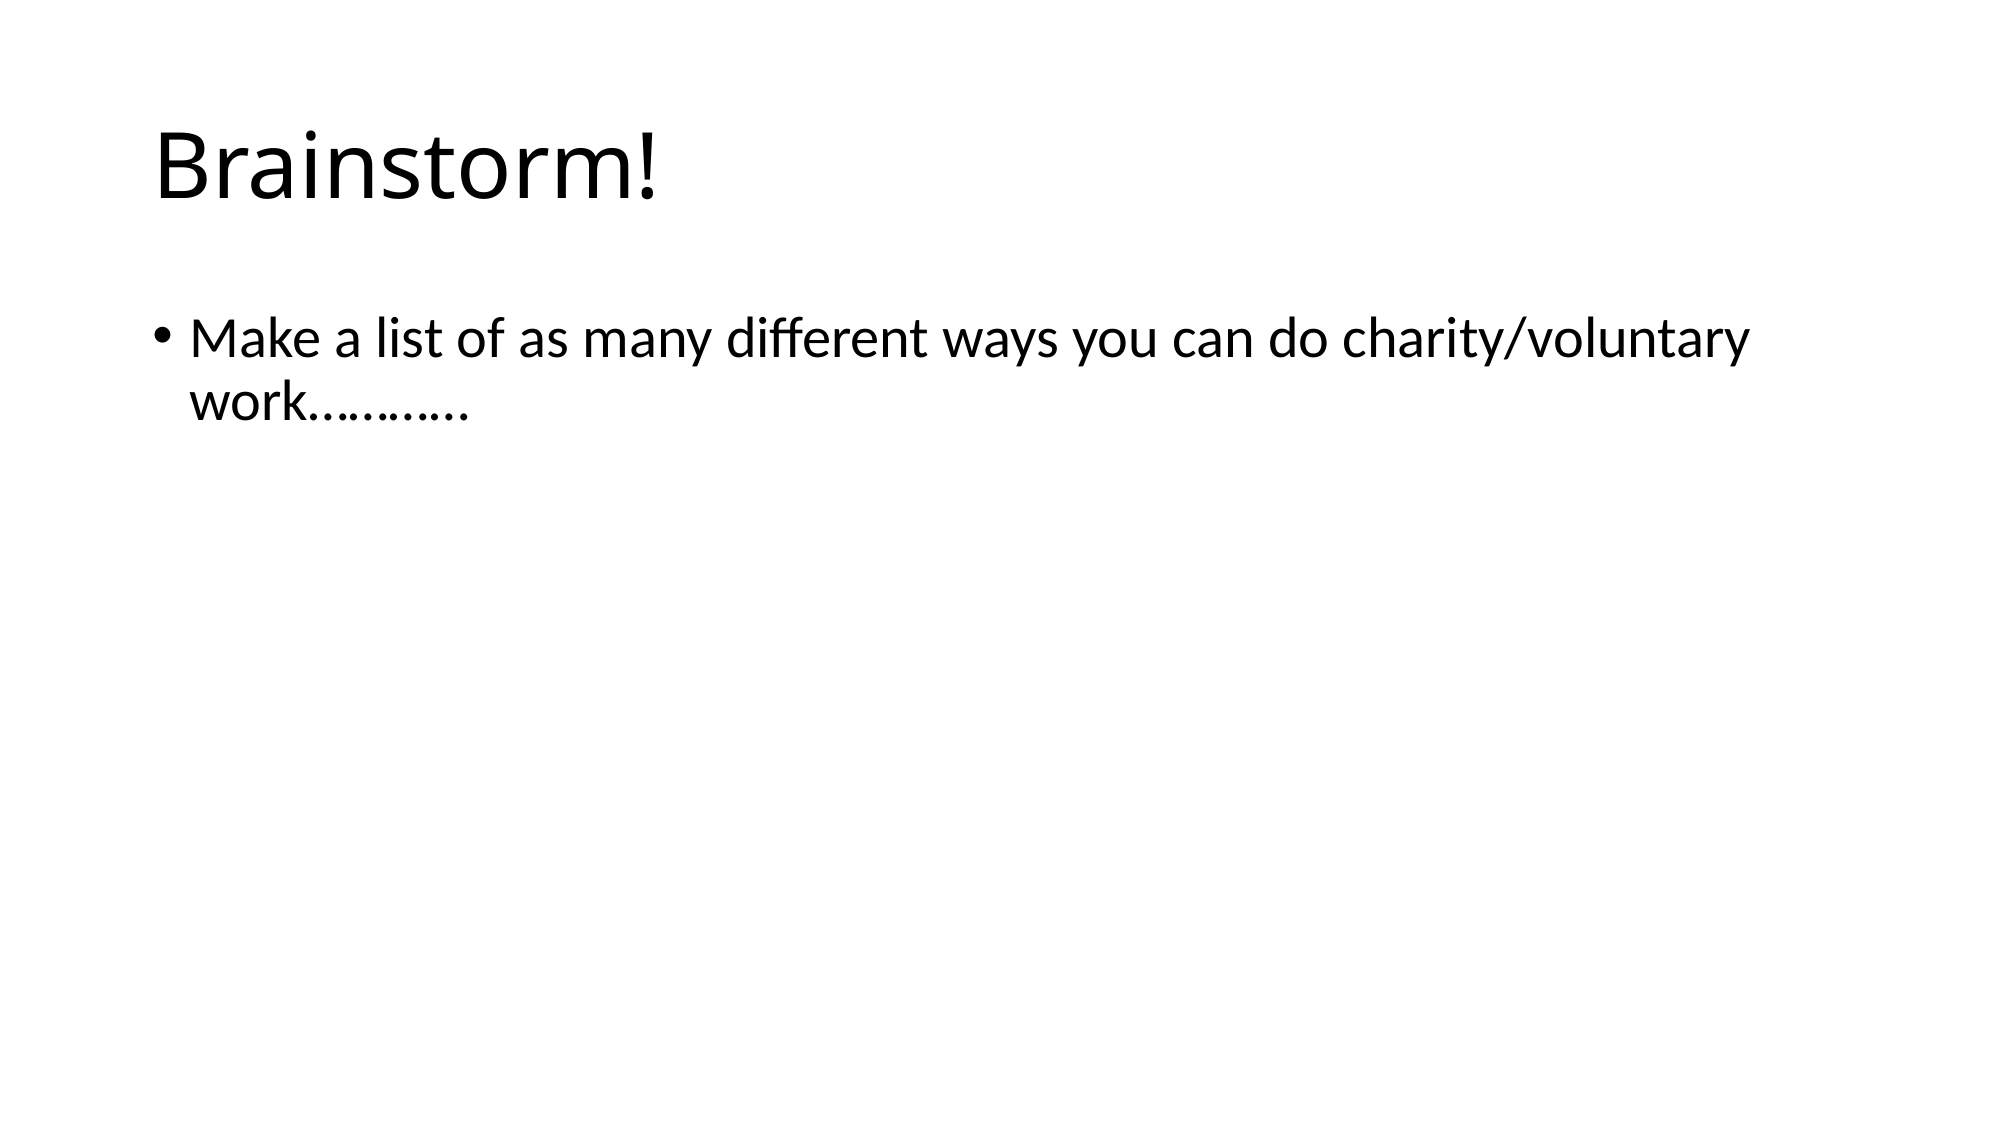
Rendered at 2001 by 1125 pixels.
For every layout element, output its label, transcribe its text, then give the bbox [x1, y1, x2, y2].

list Make a list of as many different ways you can do charity/voluntary work………… [137, 299, 1863, 1014]
title Brainstorm! [137, 59, 1863, 278]
